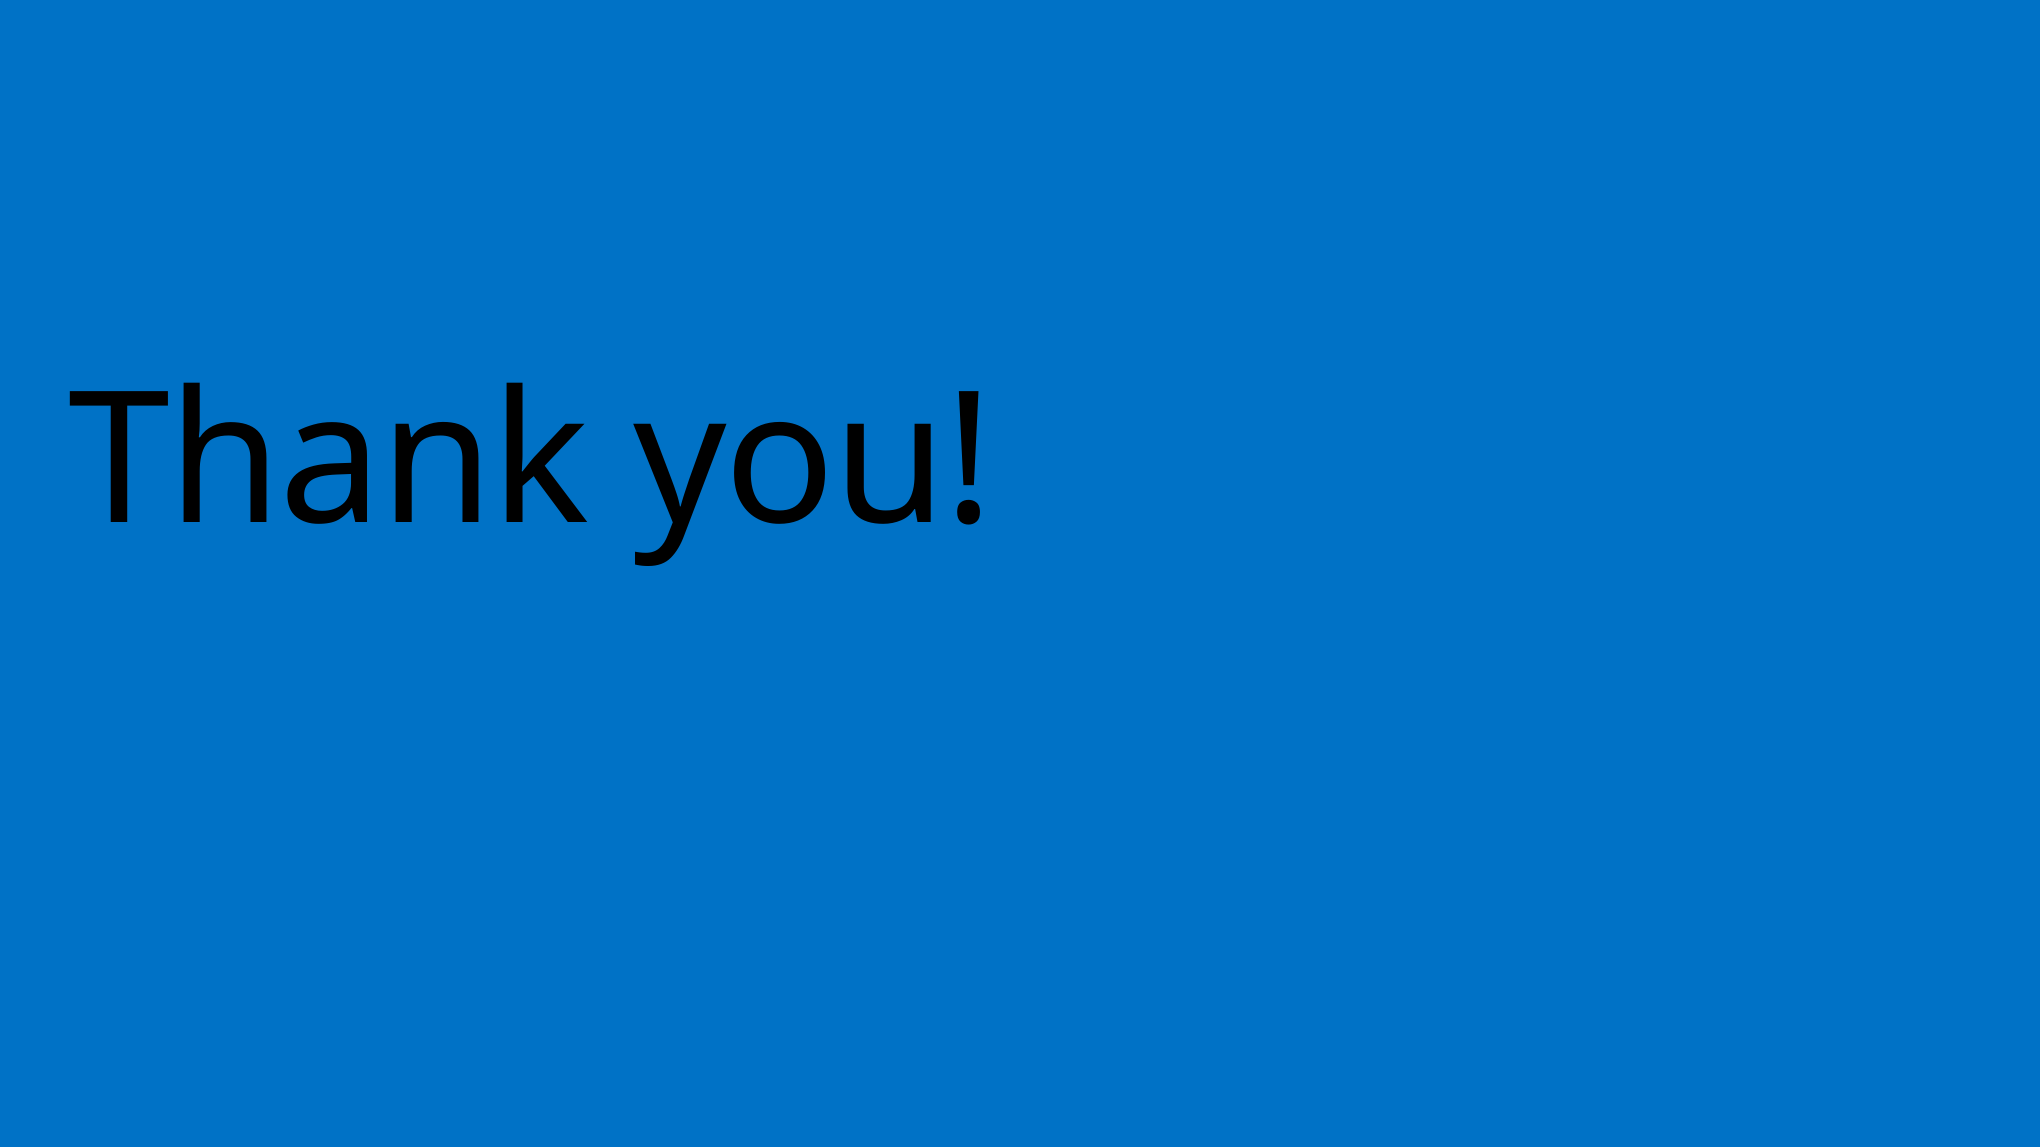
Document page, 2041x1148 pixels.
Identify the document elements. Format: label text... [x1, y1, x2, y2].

title Thank you! [45, 348, 1996, 650]
